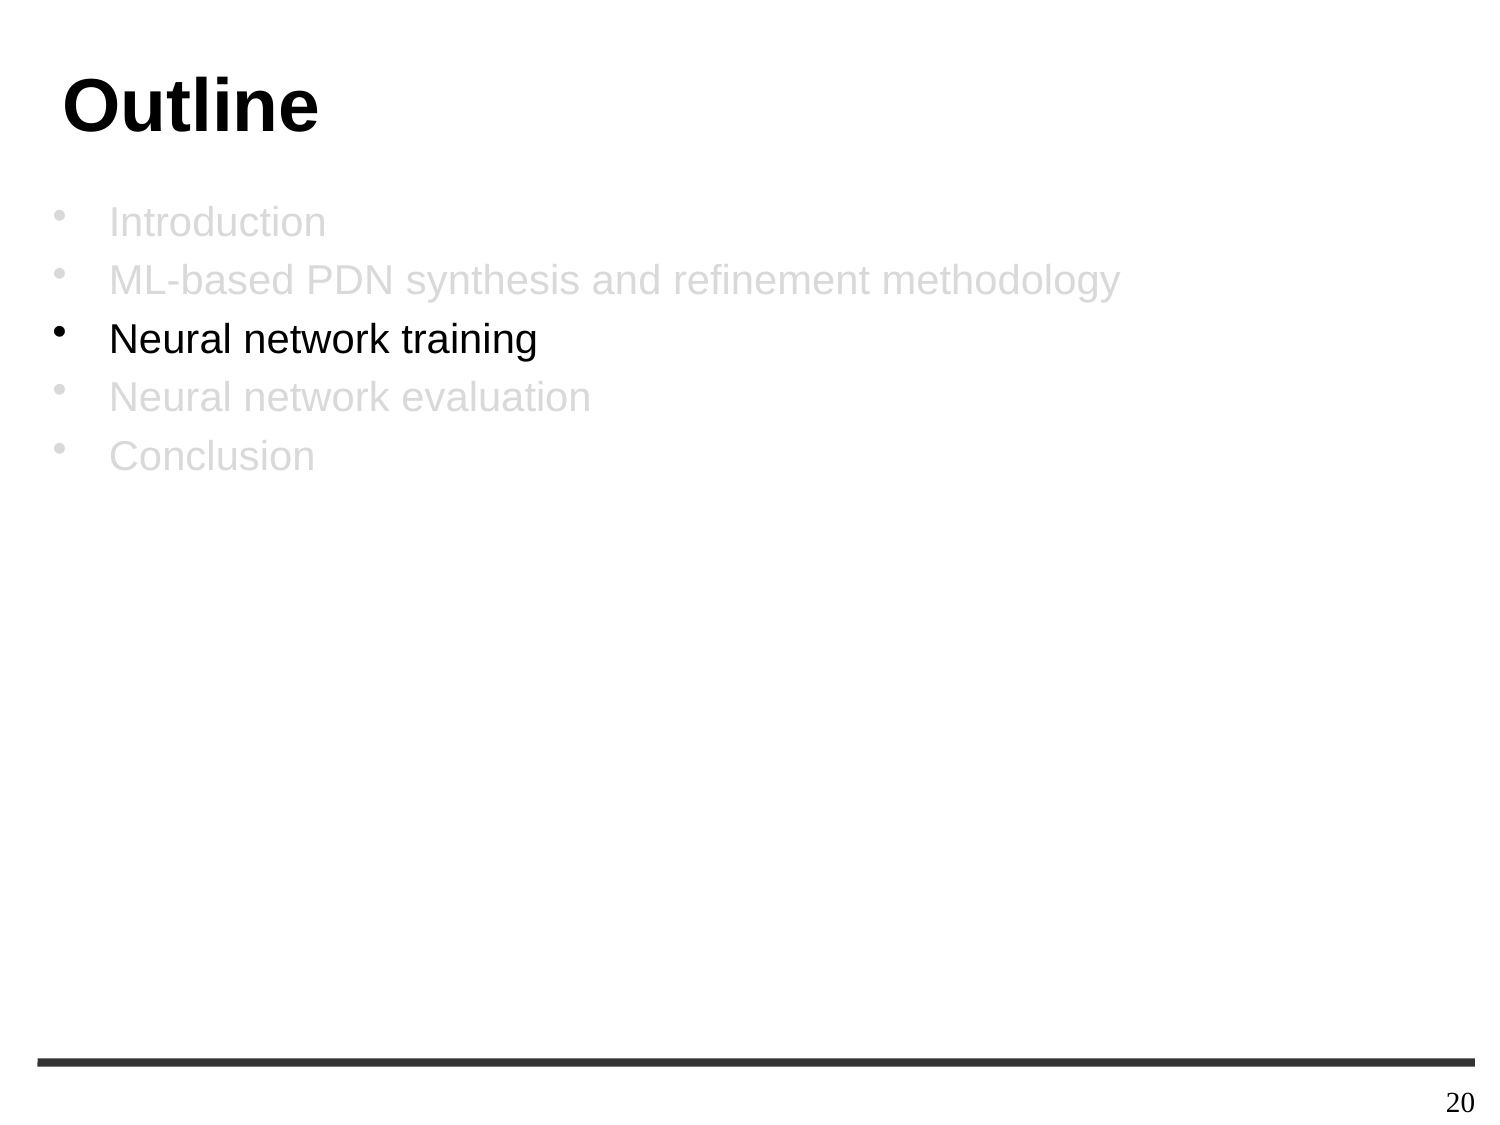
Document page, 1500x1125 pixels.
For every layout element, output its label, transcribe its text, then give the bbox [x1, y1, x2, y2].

list Introduction ML-based PDN synthesis and refinement methodology Neural network training Neural network evaluation Conclusion [37, 187, 1475, 1050]
slide_number 20 [1177, 1075, 1491, 1125]
title Outline [47, 39, 1447, 165]
